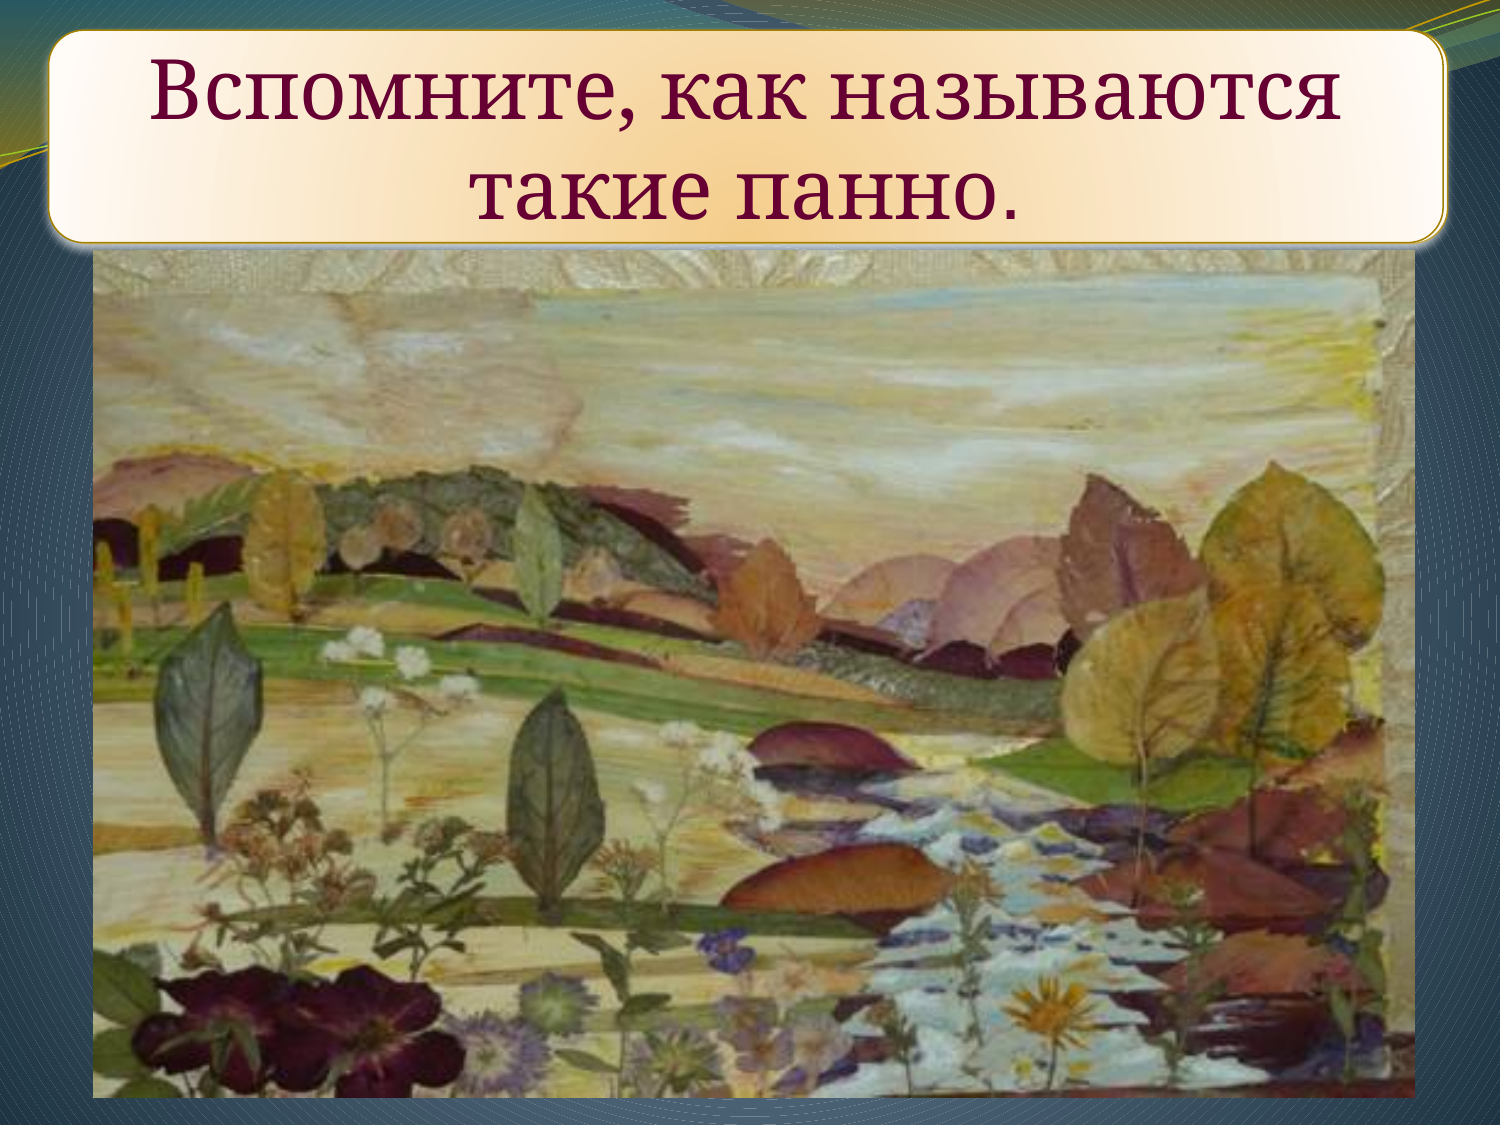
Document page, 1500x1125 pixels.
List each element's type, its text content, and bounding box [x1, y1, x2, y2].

picture [93, 250, 1415, 1098]
text_box Вспомните, как называются такие панно. [47, 29, 1444, 244]
